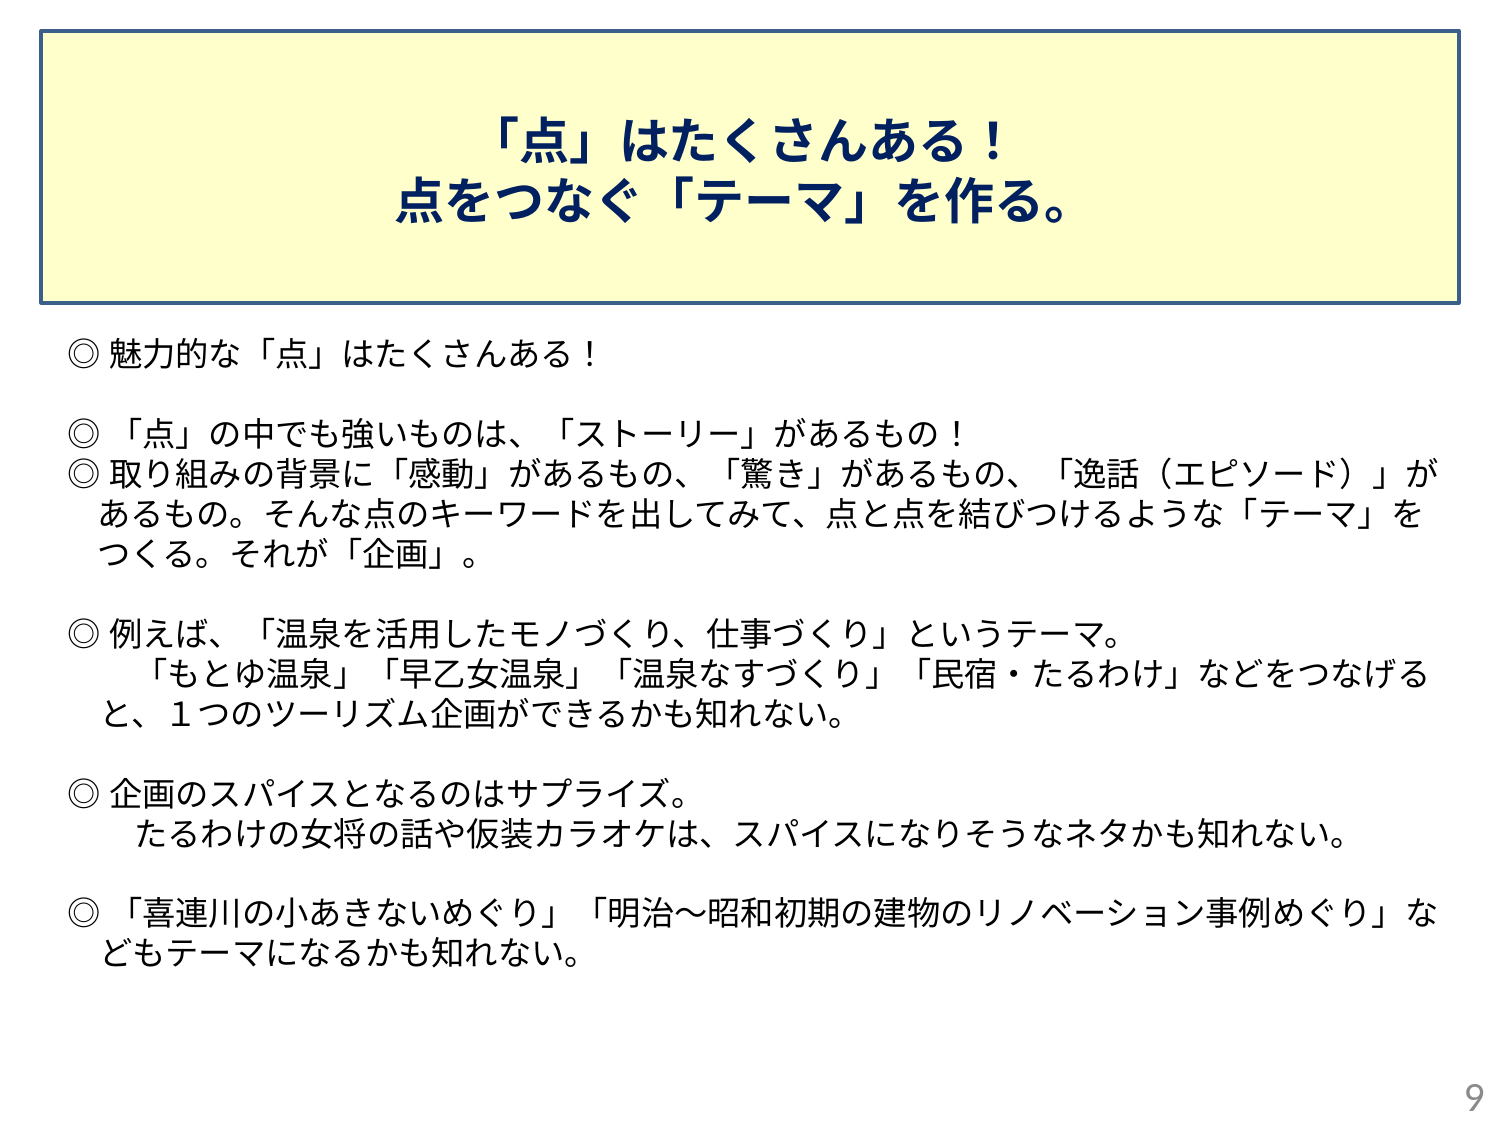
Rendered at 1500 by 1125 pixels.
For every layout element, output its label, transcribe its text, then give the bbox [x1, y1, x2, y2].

text_box [39, 29, 1461, 305]
text_box 「点」はたくさんある！ 点をつなぐ「テーマ」を作る。 [53, 101, 1436, 237]
slide_number 8 [1149, 1065, 1500, 1125]
text_box ◎魅力的な「点」はたくさんある！ ◎「点」の中でも強いものは、「ストーリー」があるもの！ ◎取り組みの背景に「感動」があるもの、「驚き」があるもの、「逸話（エピソード）」があるもの。そんな点のキーワードを出してみて、点と点を結びつけるような「テーマ」をつくる。それが「企画」。 ◎例えば、「温泉を活用したモノづくり、仕事づくり」というテーマ。 「もとゆ温泉」「早乙女温泉」「温泉なすづくり」「民宿・たるわけ」などをつなげると、１つのツーリズム企画ができるかも知れない。 ◎企画のスパイスとなるのはサプライズ。 たるわけの女将の話や仮装カラオケは、スパイスになりそうなネタかも知れない。 ◎「喜連川の小あきないめぐり」「明治～昭和初期の建物のリノベーション事例めぐり」などもテーマになるかも知れない。 [53, 326, 1471, 1060]
